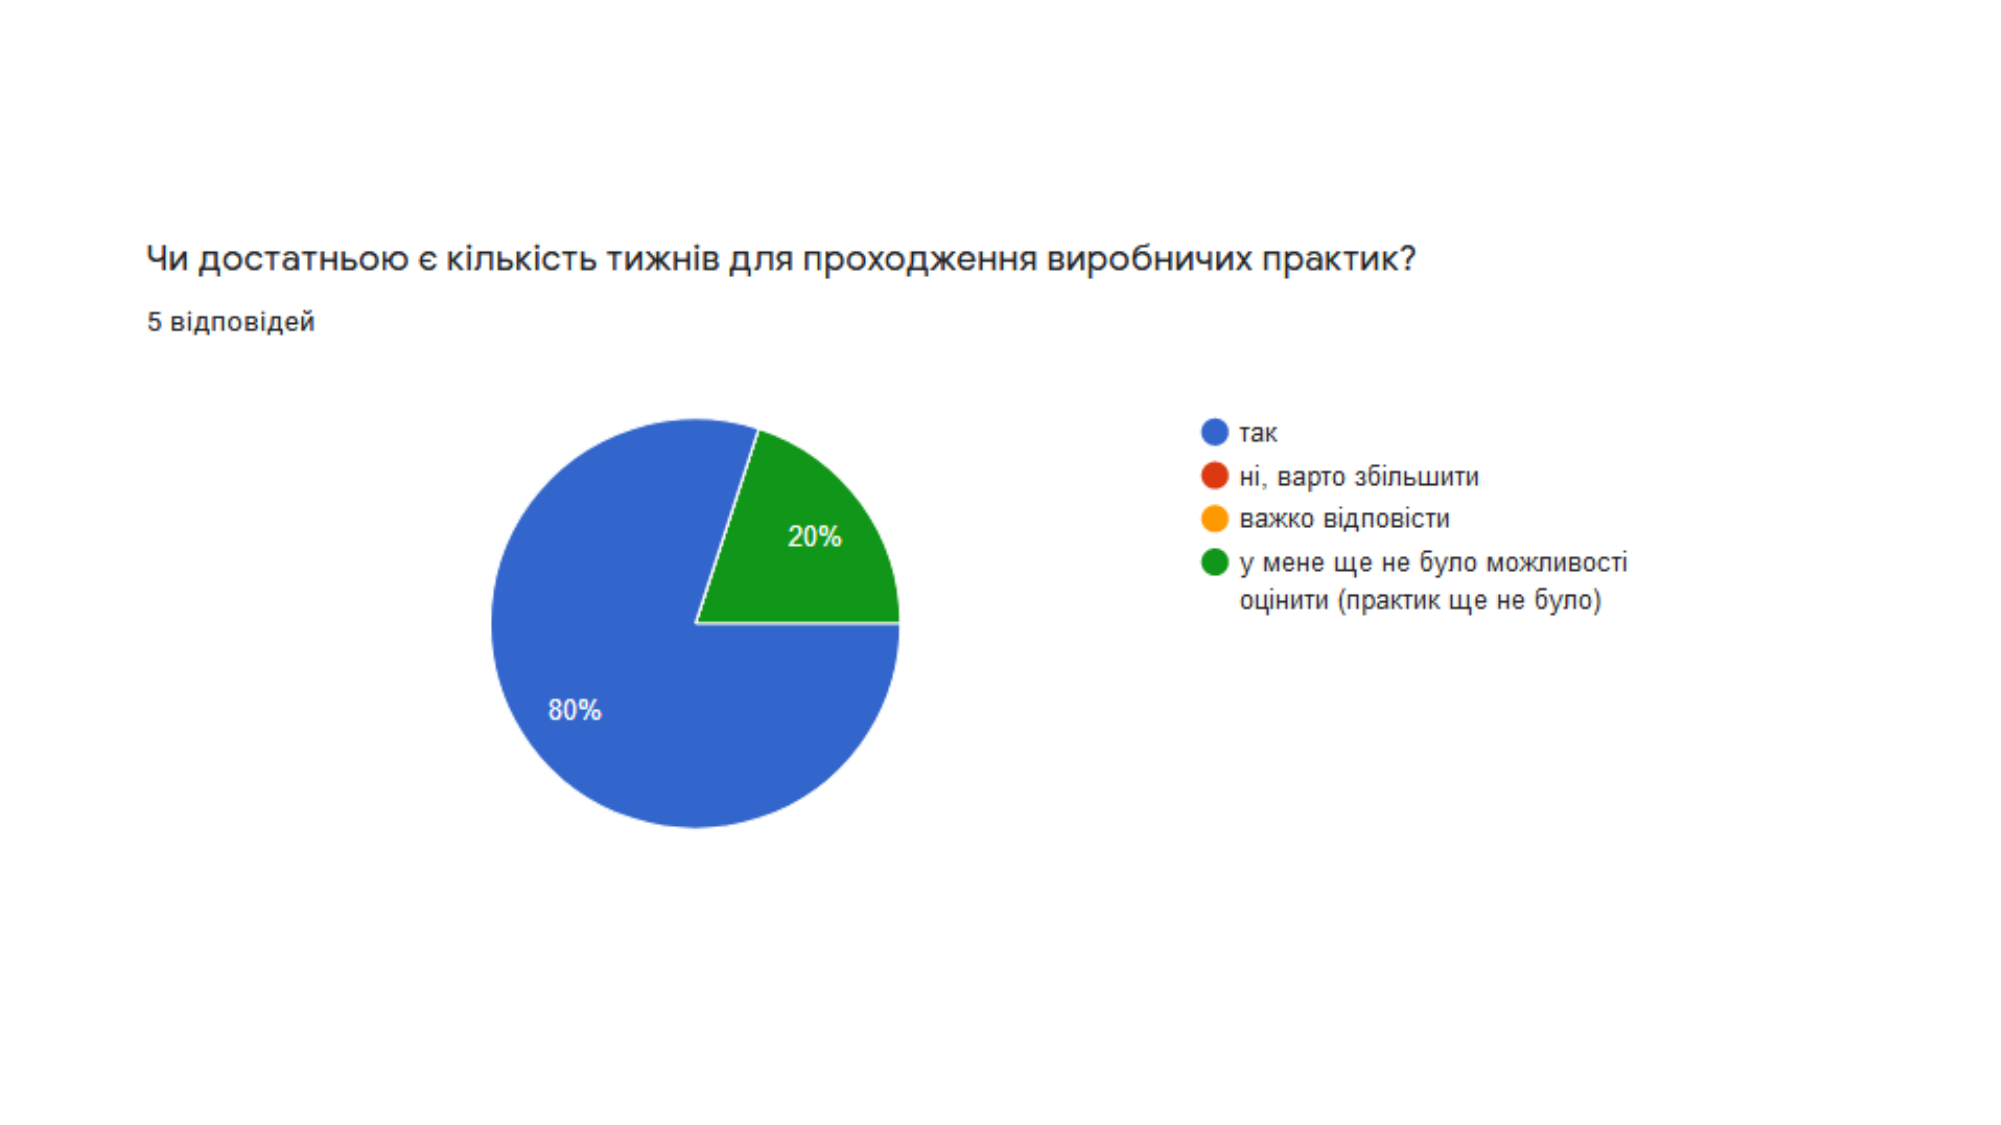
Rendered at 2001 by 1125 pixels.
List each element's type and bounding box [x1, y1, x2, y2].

picture [116, 208, 1825, 894]
